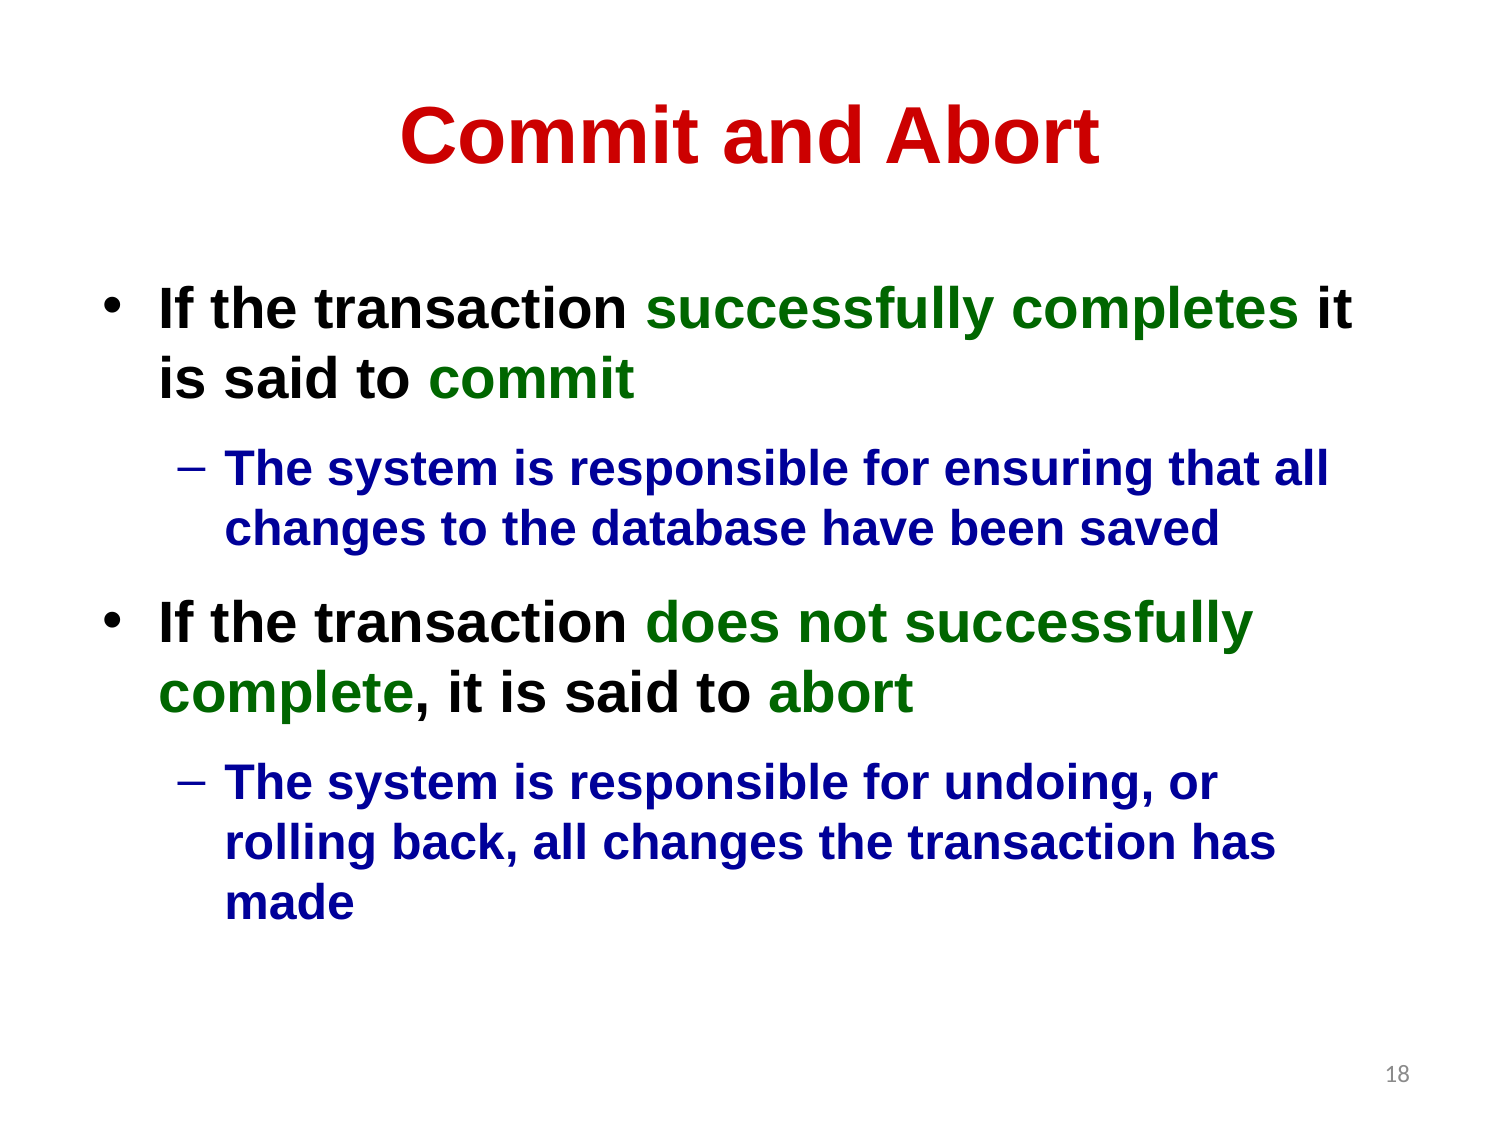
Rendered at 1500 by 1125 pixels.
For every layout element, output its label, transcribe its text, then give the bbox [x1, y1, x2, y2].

list If the transaction successfully completes it is said to commit The system is responsible for ensuring that all changes to the database have been saved If the transaction does not successfully complete, it is said to abort The system is responsible for undoing, or rolling back, all changes the transaction has made [87, 262, 1400, 963]
slide_number 18 [1074, 1042, 1425, 1103]
title Commit and Abort [112, 75, 1388, 188]
